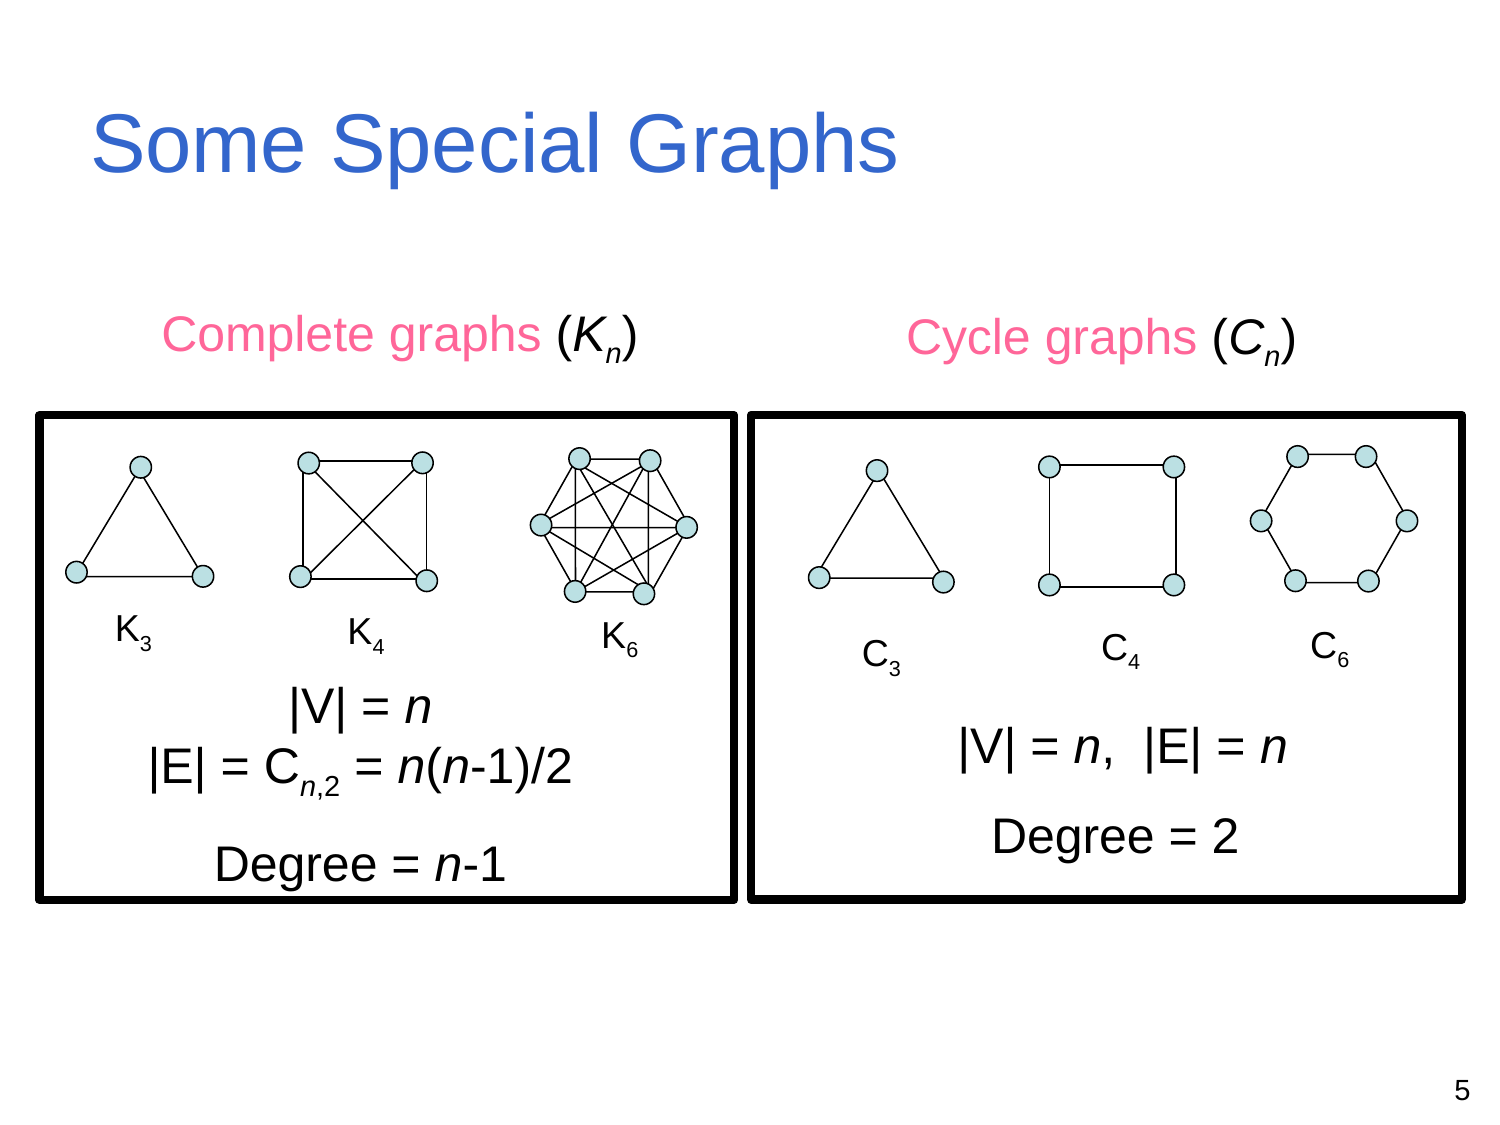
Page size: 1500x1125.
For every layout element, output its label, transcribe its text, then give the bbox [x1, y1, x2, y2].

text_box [65, 447, 698, 664]
text_box [751, 414, 1462, 900]
text_box [39, 415, 735, 900]
list Cycle graphs (Cn) [890, 296, 1326, 379]
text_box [808, 445, 1418, 683]
title Some Special Graphs [74, 44, 1426, 233]
text_box Complete graphs (Kn) [70, 293, 730, 388]
